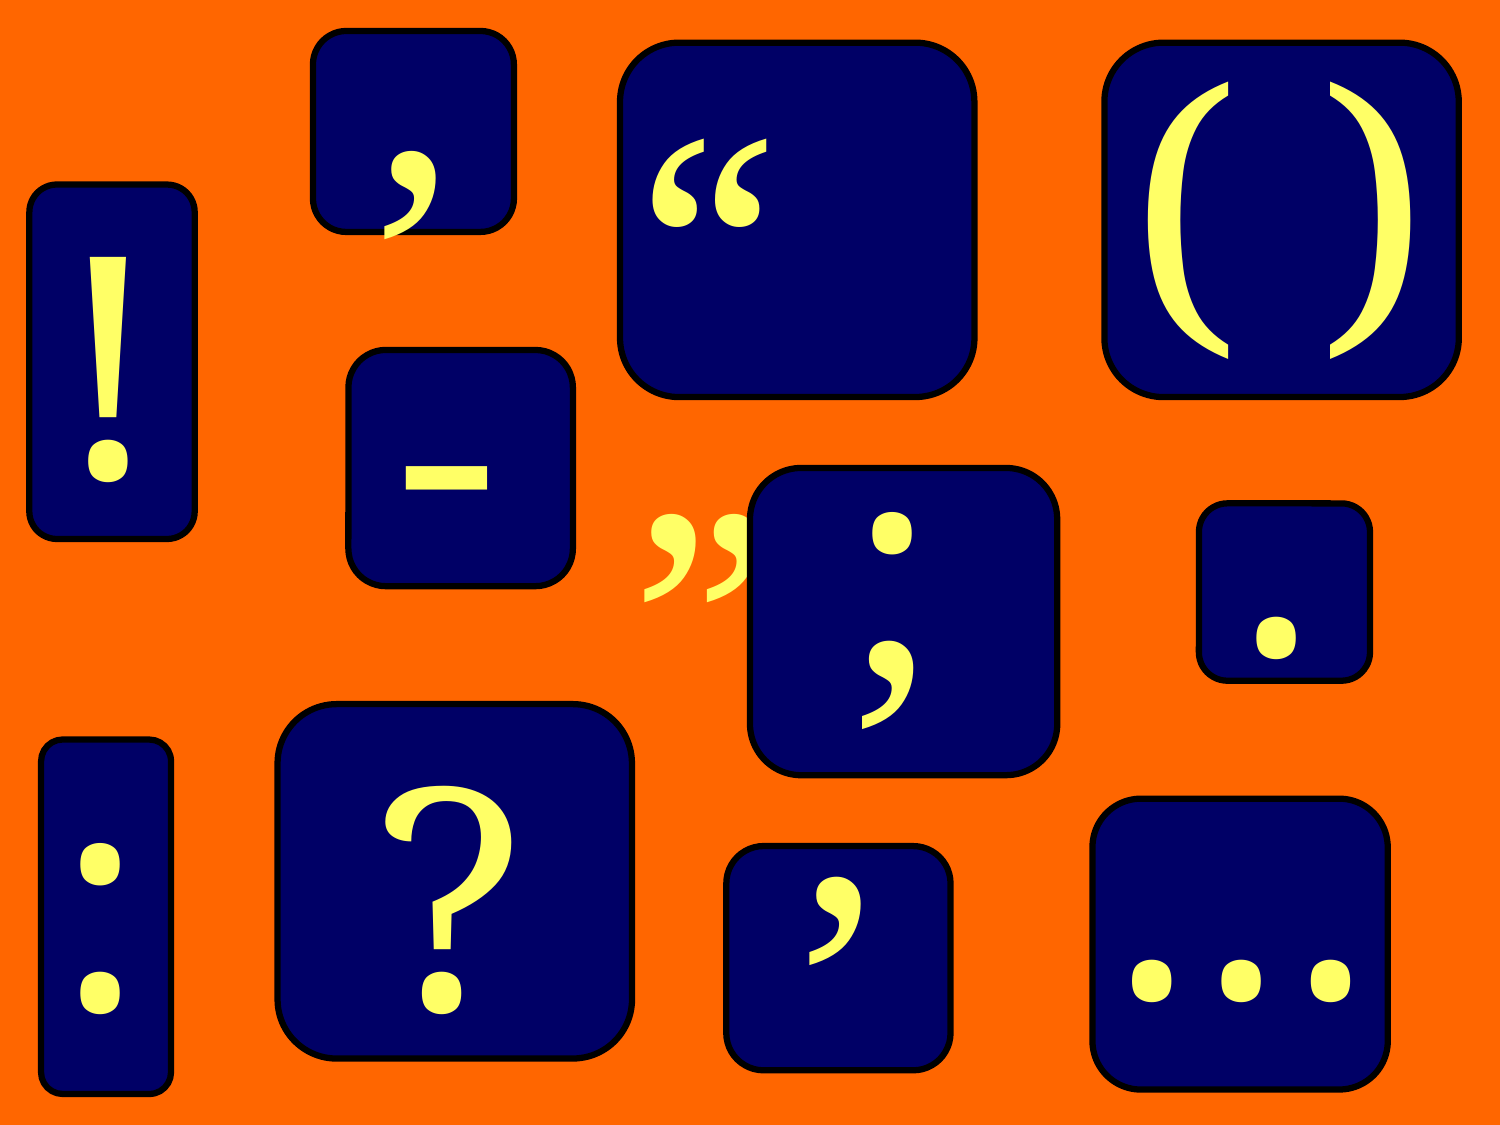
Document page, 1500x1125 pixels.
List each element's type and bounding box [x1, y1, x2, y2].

text_box [1092, 680, 1389, 1090]
text_box [1198, 407, 1447, 729]
text_box [312, 30, 585, 446]
text_box [40, 692, 266, 1095]
text_box [348, 243, 609, 634]
text_box [29, 160, 266, 552]
text_box [1104, 0, 1500, 398]
text_box [277, 692, 633, 1083]
text_box [725, 597, 1010, 1071]
text_box [749, 361, 1058, 776]
text_box [619, 42, 1011, 433]
